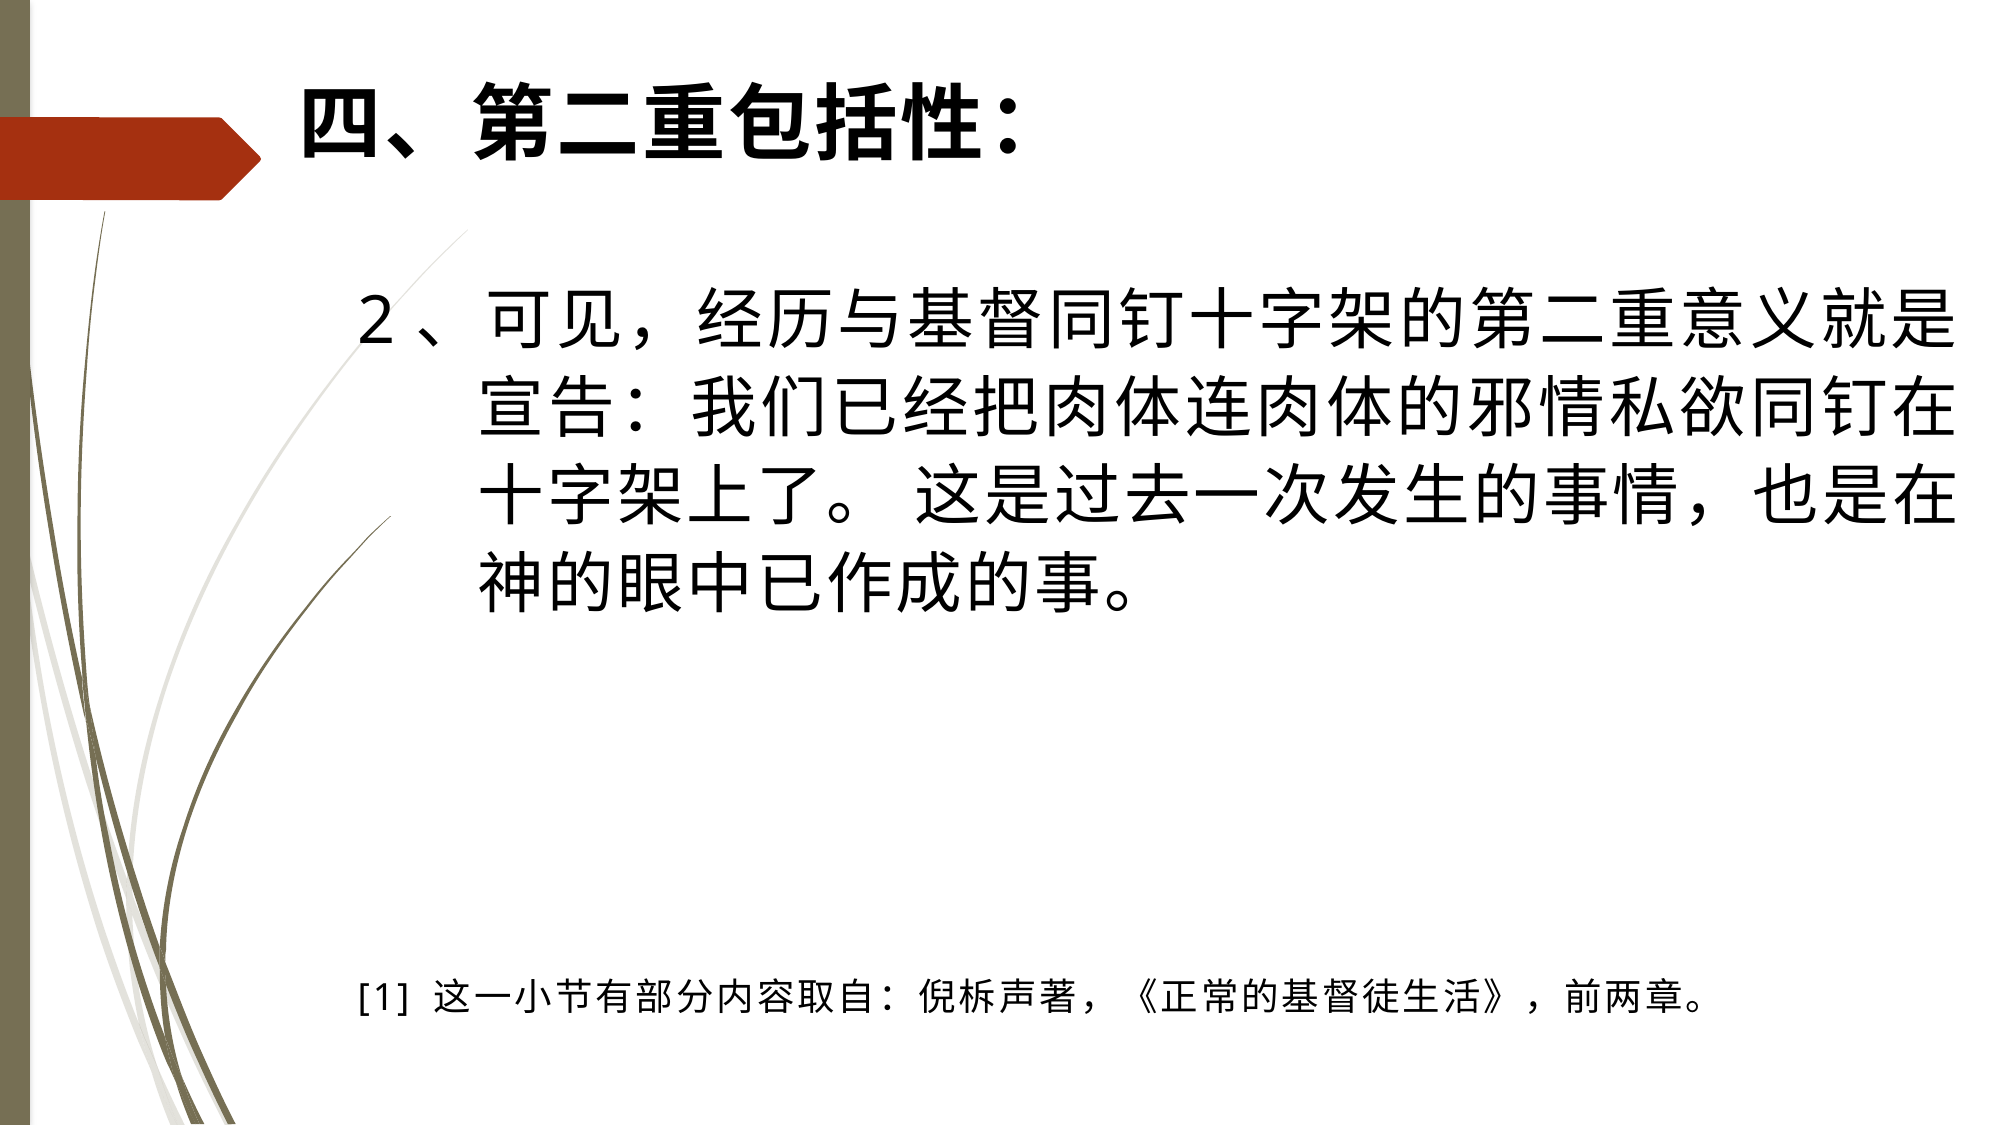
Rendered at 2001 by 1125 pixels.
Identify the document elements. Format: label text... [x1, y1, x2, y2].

title 四、第二重包括性： [283, 62, 1875, 247]
list 2、可见，经历与基督同钉十字架的第二重意义就是宣告：我们已经把肉体连肉体的邪情私欲同钉在十字架上了。 这是过去一次发生的事情，也是在神的眼中已作成的事。 [1] 这一小节有部分内容取自：倪柝声著，《正常的基督徒生活》，前两章。 [252, 260, 1977, 1100]
